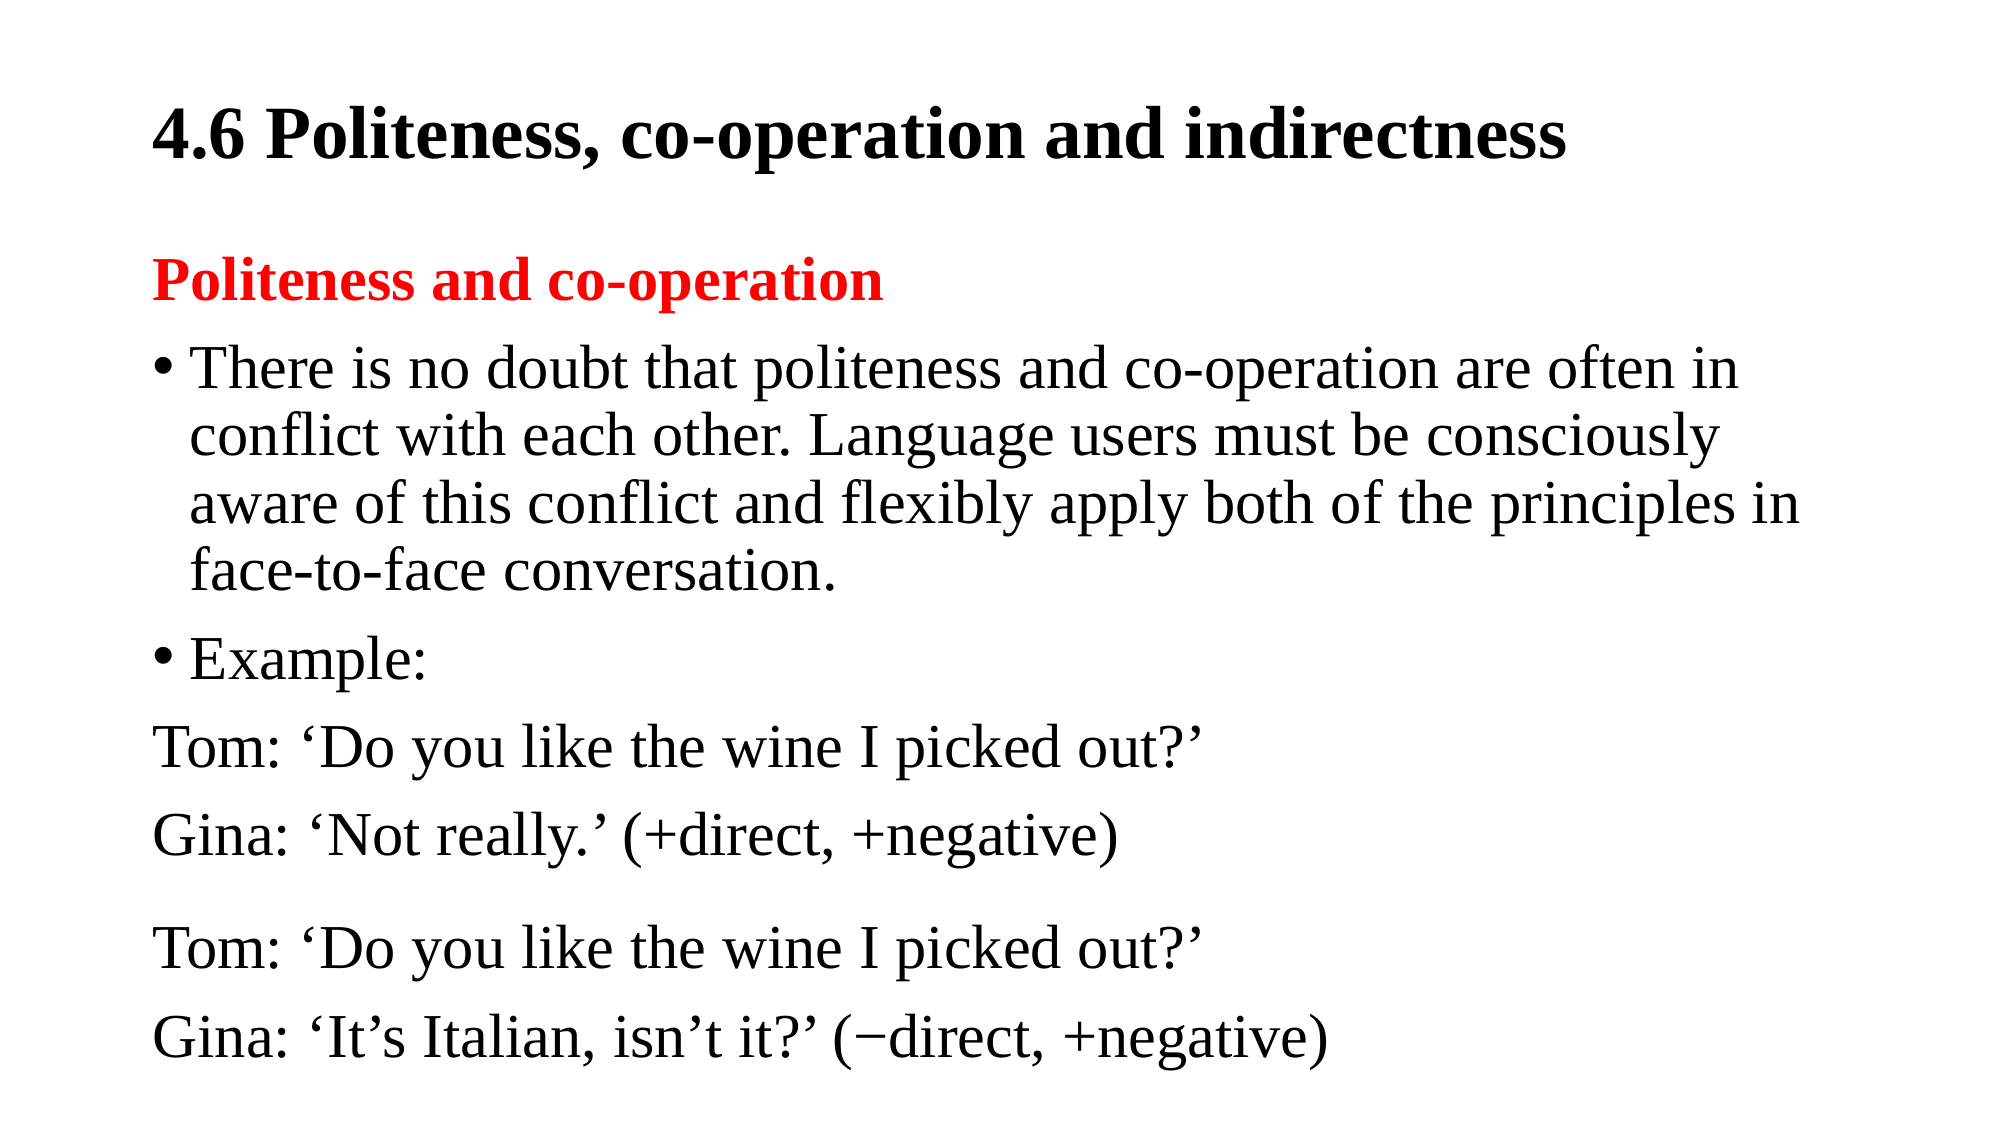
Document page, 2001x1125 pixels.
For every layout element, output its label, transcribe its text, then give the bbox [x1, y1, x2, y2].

title 4.6 Politeness, co-operation and indirectness [137, 59, 1863, 210]
list Politeness and co-operation There is no doubt that politeness and co-operation are often in conflict with each other. Language users must be consciously aware of this conflict and flexibly apply both of the principles in face-to-face conversation. Example: Tom: ‘Do you like the wine I picked out?’ Gina: ‘Not really.’ (+direct, +negative) Tom: ‘Do you like the wine I picked out?’ Gina: ‘It’s Italian, isn’t it?’ (−direct, +negative) [137, 238, 1863, 1084]
